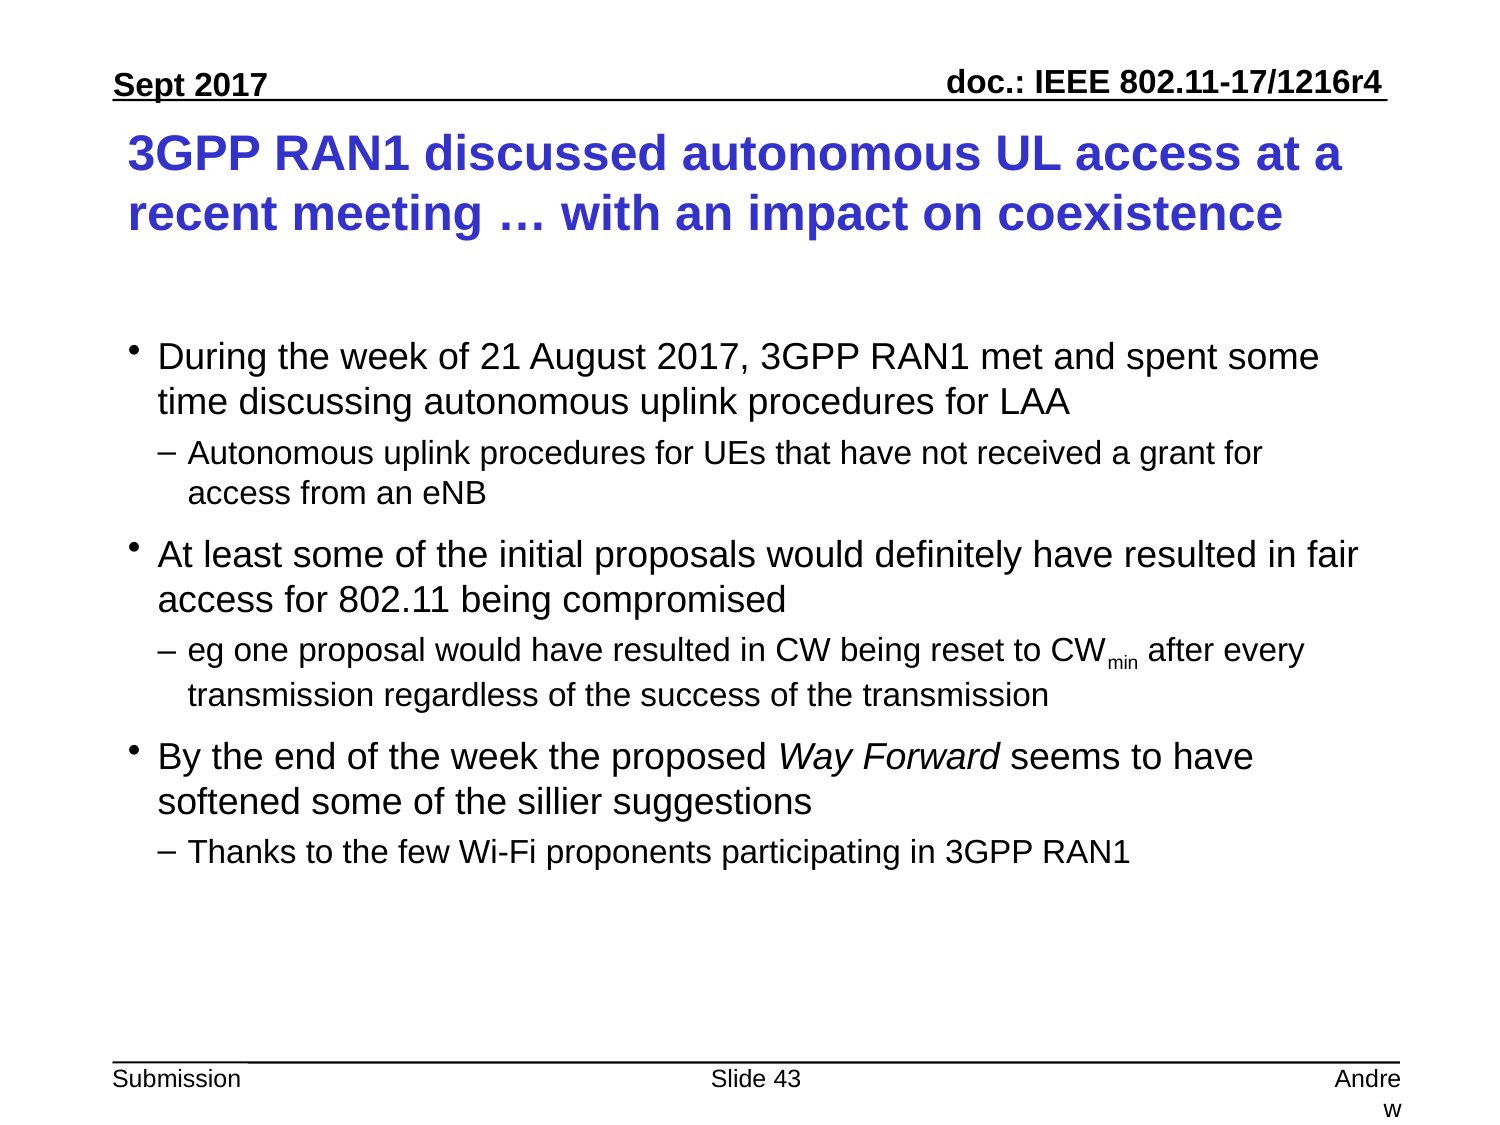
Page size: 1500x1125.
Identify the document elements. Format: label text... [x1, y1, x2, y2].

slide_number Slide 43 [709, 1061, 803, 1093]
title 3GPP RAN1 discussed autonomous UL access at a recent meeting … with an impact on coexistence [112, 112, 1388, 288]
footer Andrew Myles, Cisco [1320, 1061, 1402, 1093]
list During the week of 21 August 2017, 3GPP RAN1 met and spent some time discussing autonomous uplink procedures for LAA Autonomous uplink procedures for UEs that have not received a grant for access from an eNB At least some of the initial proposals would definitely have resulted in fair access for 802.11 being compromised eg one proposal would have resulted in CW being reset to CWmin after every transmission regardless of the success of the transmission By the end of the week the proposed Way Forward seems to have softened some of the sillier suggestions Thanks to the few Wi-Fi proponents participating in 3GPP RAN1 [112, 324, 1388, 1000]
